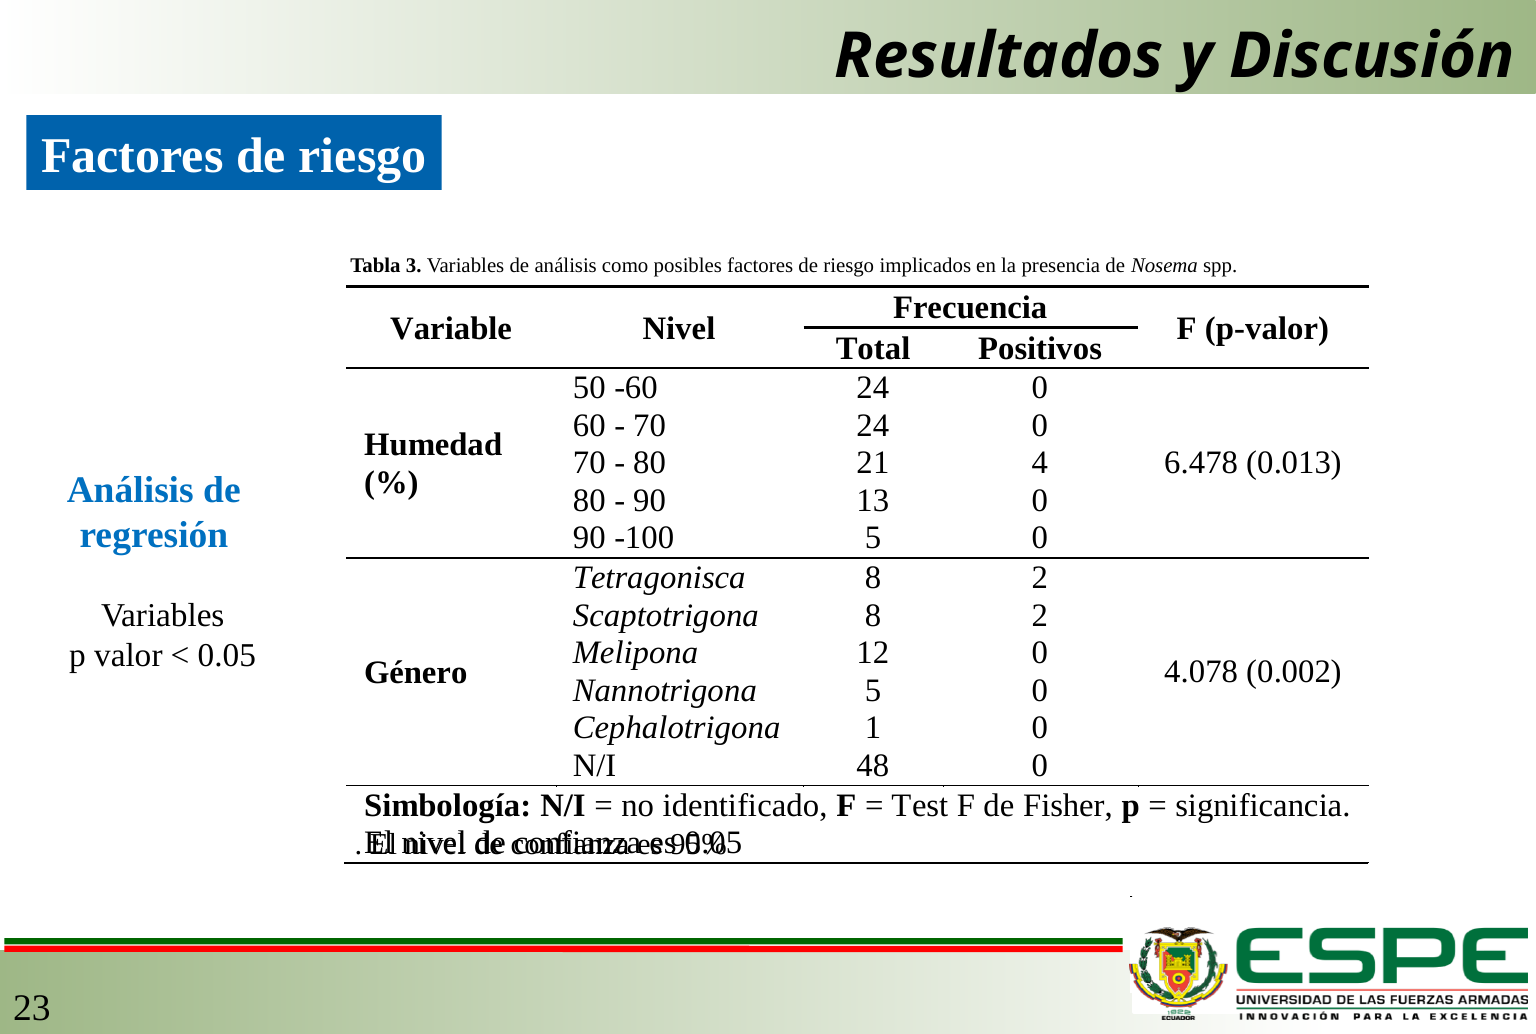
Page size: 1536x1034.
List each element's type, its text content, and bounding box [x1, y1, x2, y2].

text_box 23 [0, 975, 66, 1034]
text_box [1129, 897, 1528, 1020]
text_box Análisis de regresión [49, 457, 259, 563]
text_box Factores de riesgo [26, 115, 442, 190]
text_box Variables p valor < 0.05 [54, 586, 272, 681]
text_box Resultados y Discusión [685, 0, 1528, 104]
text_box Tabla 3. Variables de análisis como posibles factores de riesgo implicados en la presencia de Nosema spp. [335, 244, 1330, 283]
picture [326, 284, 1383, 872]
